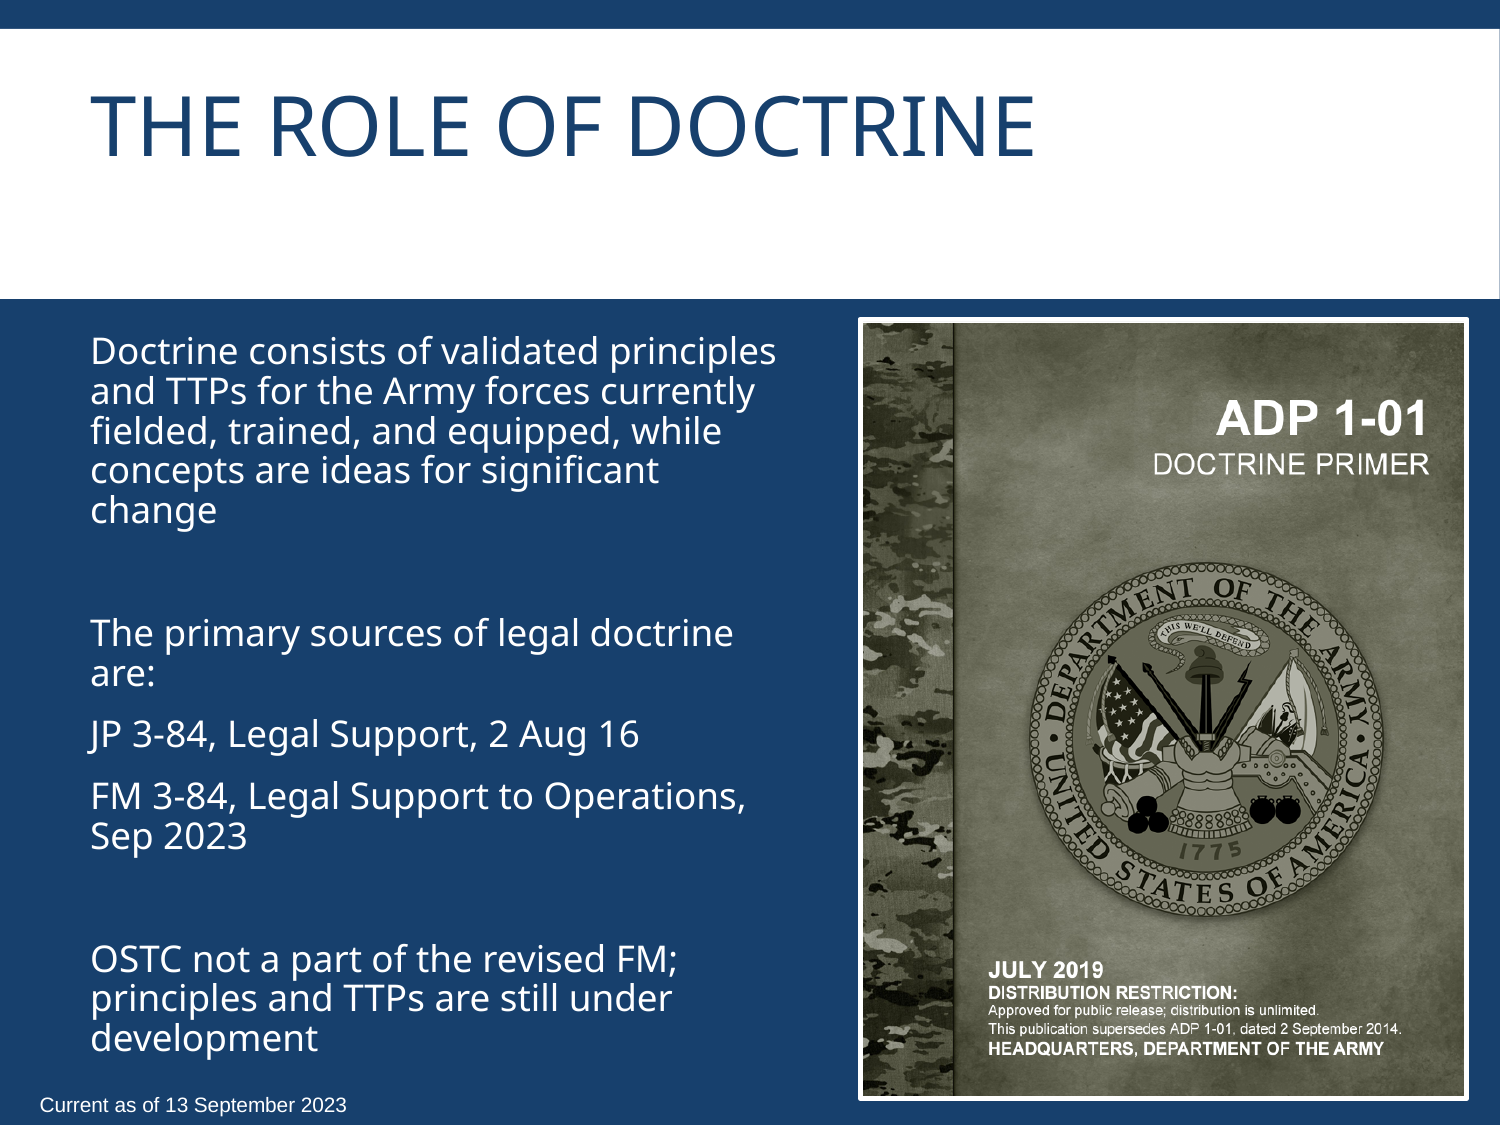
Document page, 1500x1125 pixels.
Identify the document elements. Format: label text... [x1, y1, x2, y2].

list Doctrine consists of validated principles and TTPs for the Army forces currently fielded, trained, and equipped, while concepts are ideas for significant change The primary sources of legal doctrine are: JP 3-84, Legal Support, 2 Aug 16 FM 3-84, Legal Support to Operations, Sep 2023 OSTC not a part of the revised FM; principles and TTPs are still under development [75, 324, 800, 1075]
picture [862, 321, 1465, 1097]
title the role of doctrine [75, 37, 1438, 225]
